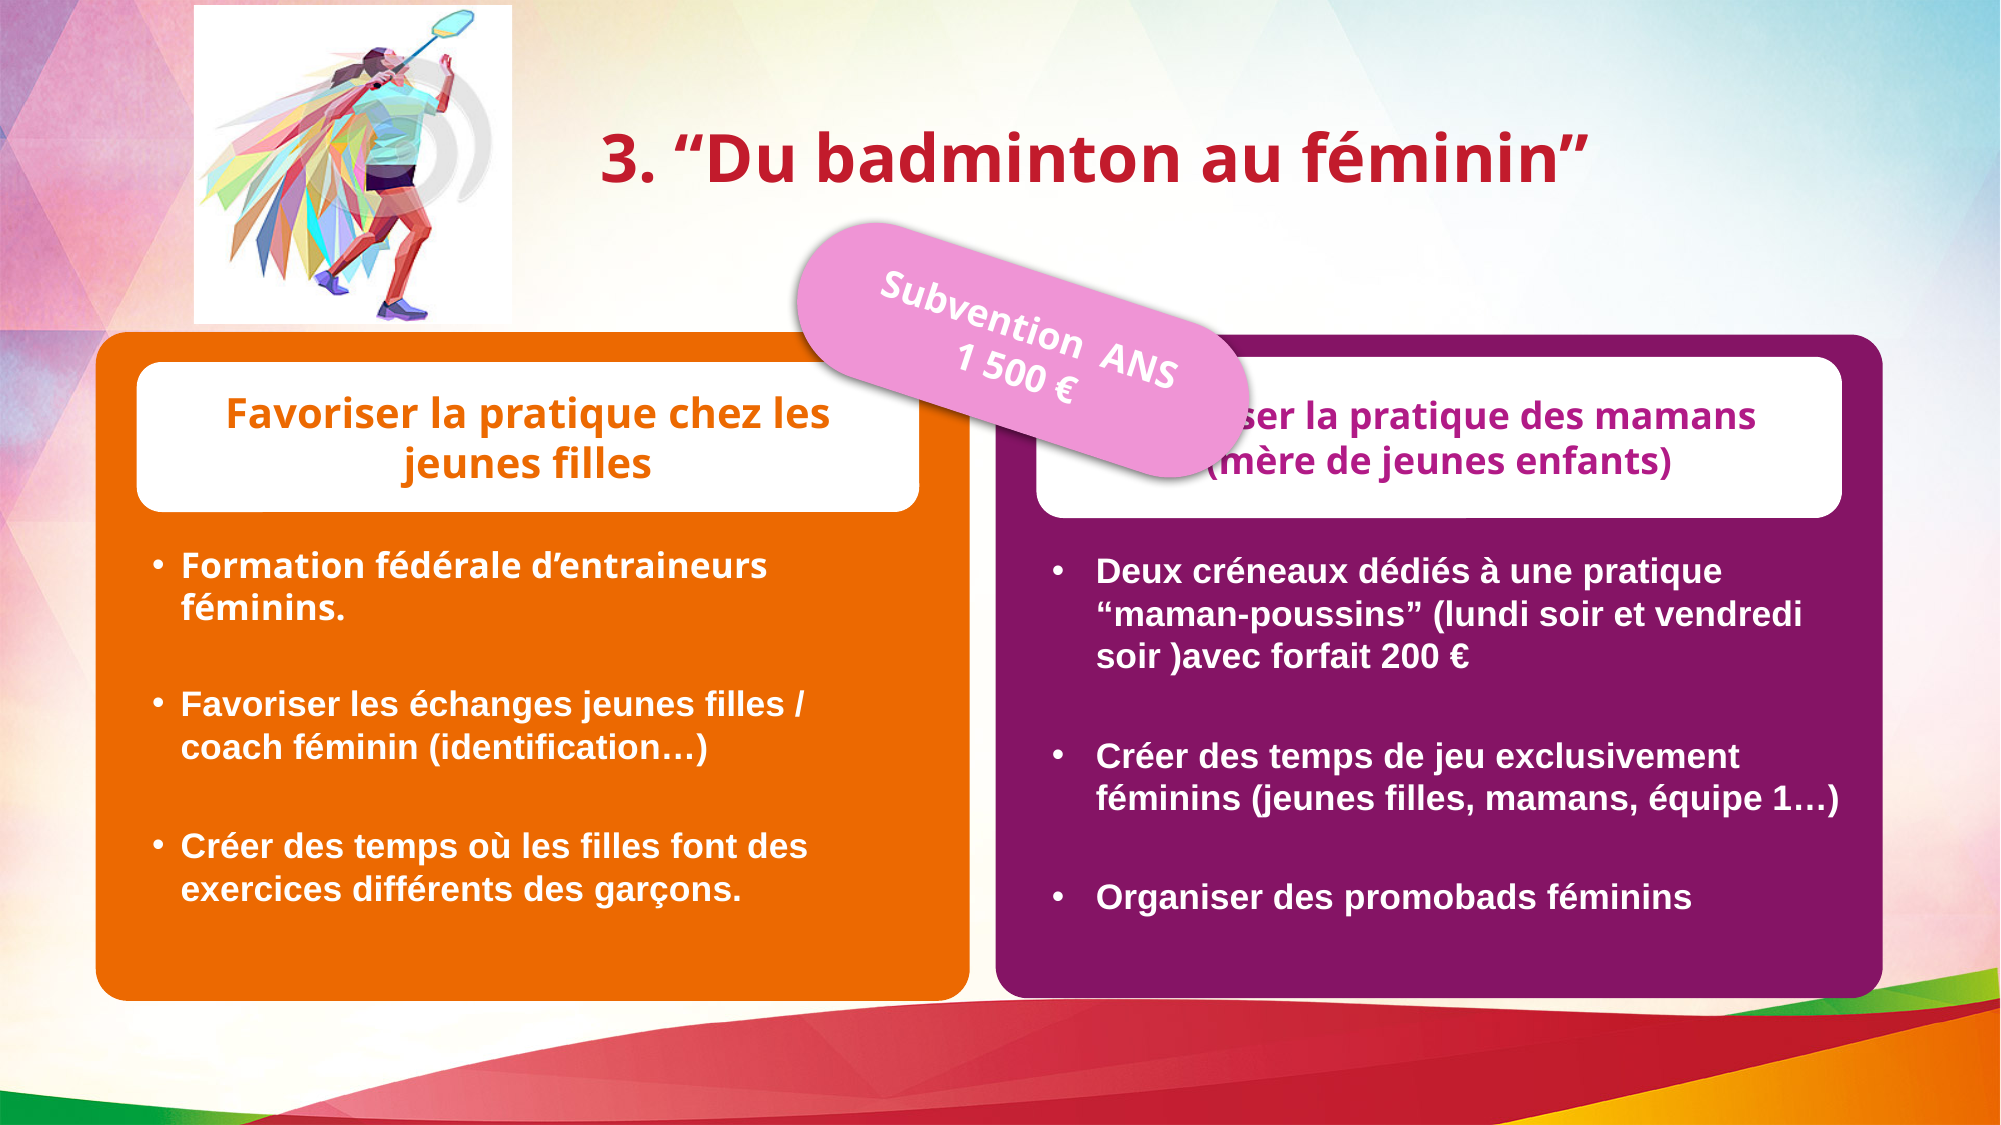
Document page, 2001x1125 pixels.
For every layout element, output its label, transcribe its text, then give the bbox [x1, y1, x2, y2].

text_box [995, 334, 1883, 999]
text_box Subvention ANS 1 500 € [797, 222, 1216, 425]
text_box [95, 332, 970, 1001]
picture [0, 0, 2001, 1125]
title 3. “Du badminton au féminin” [522, 0, 1669, 251]
